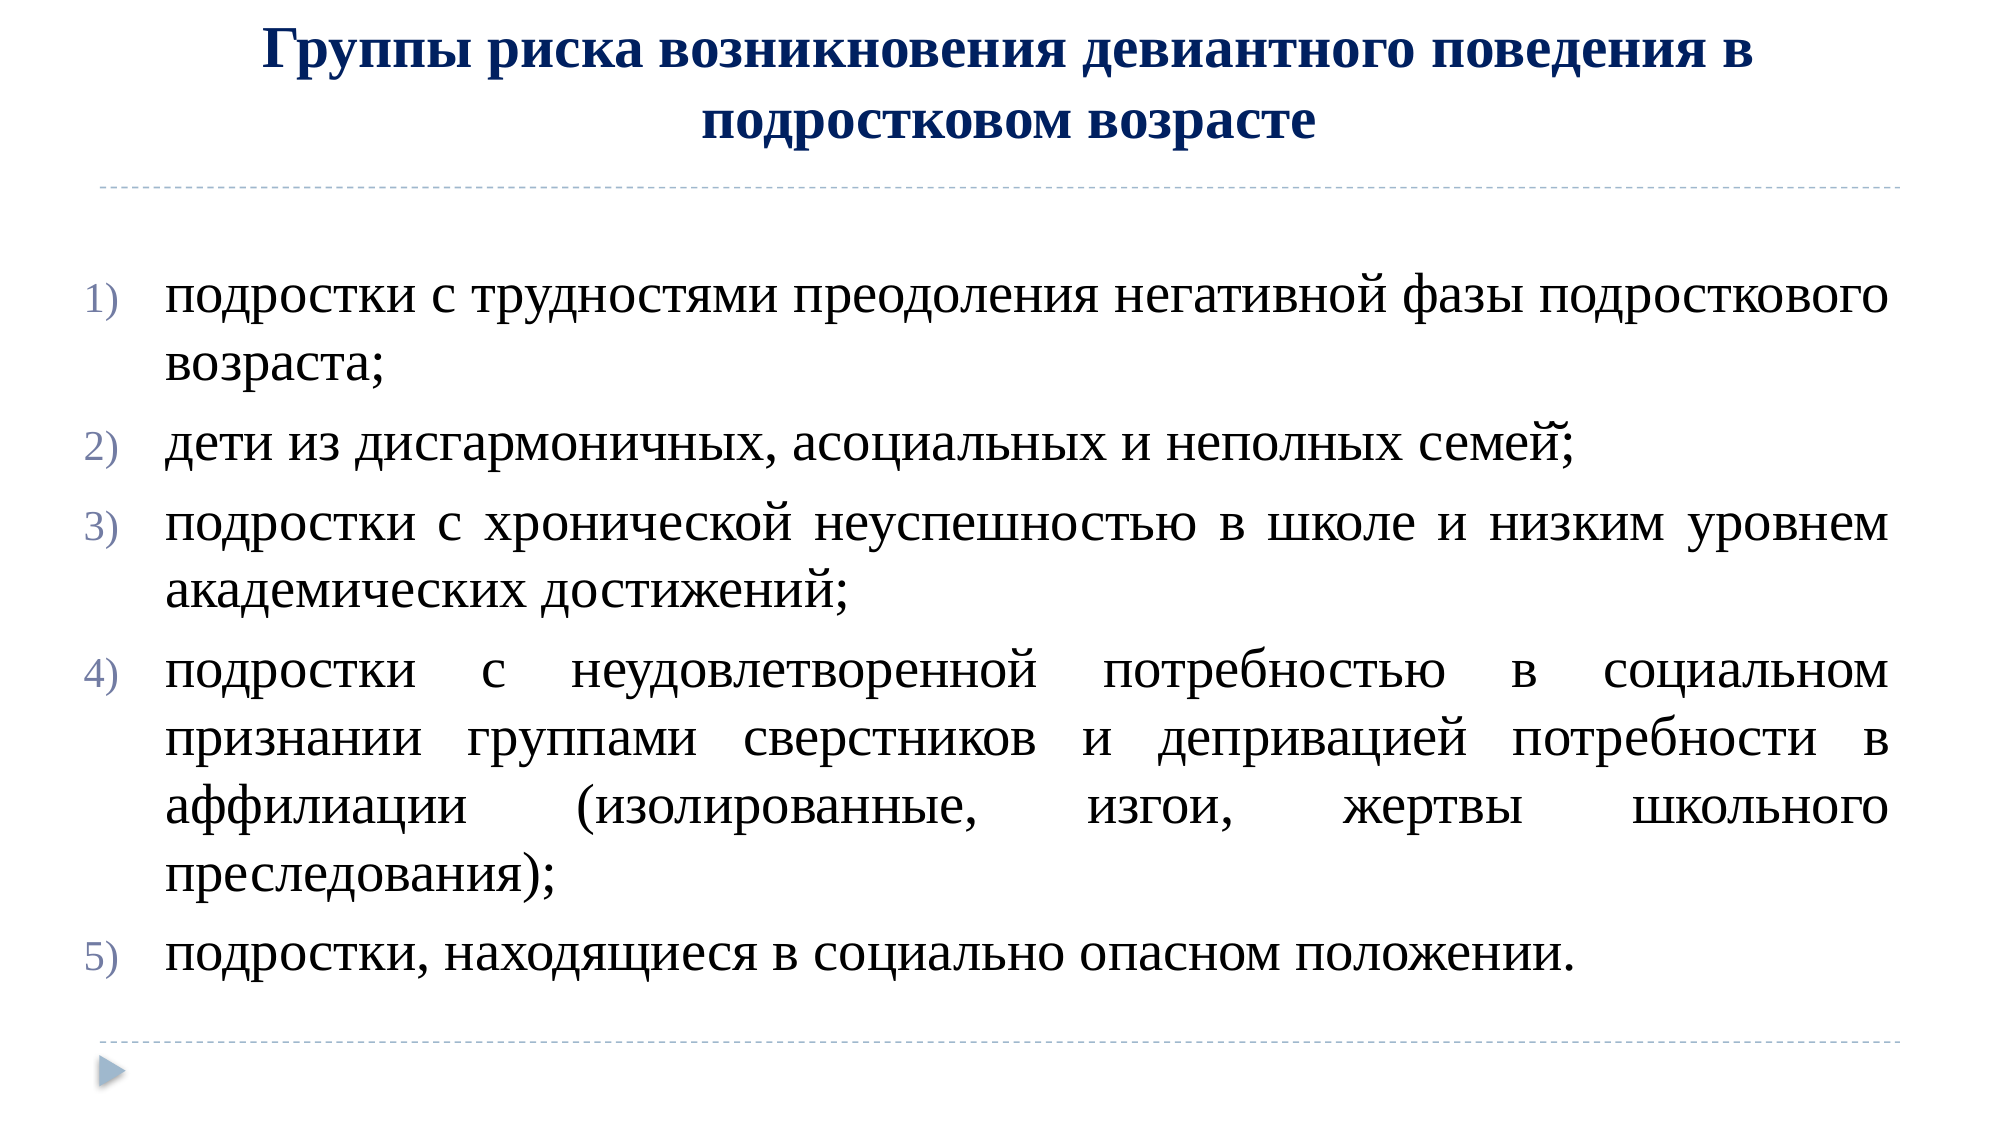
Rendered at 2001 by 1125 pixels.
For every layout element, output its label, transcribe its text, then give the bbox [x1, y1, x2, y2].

list подростки с трудностями преодоления негативной фазы подросткового возраста; дети из дисгармоничных, асоциальных и неполных семей̆; подростки с хронической неуспешностью в школе и низким уровнем академических достижений; подростки с неудовлетворенной потребностью в социальном признании группами сверстников и депривацией потребности в аффилиации (изолированные, изгои, жертвы школьного преследования); подростки, находящиеся в социально опасном положении. [68, 248, 1905, 994]
title Группы риска возникновения девиантного поведения в подростковом возрасте [114, 0, 1905, 158]
